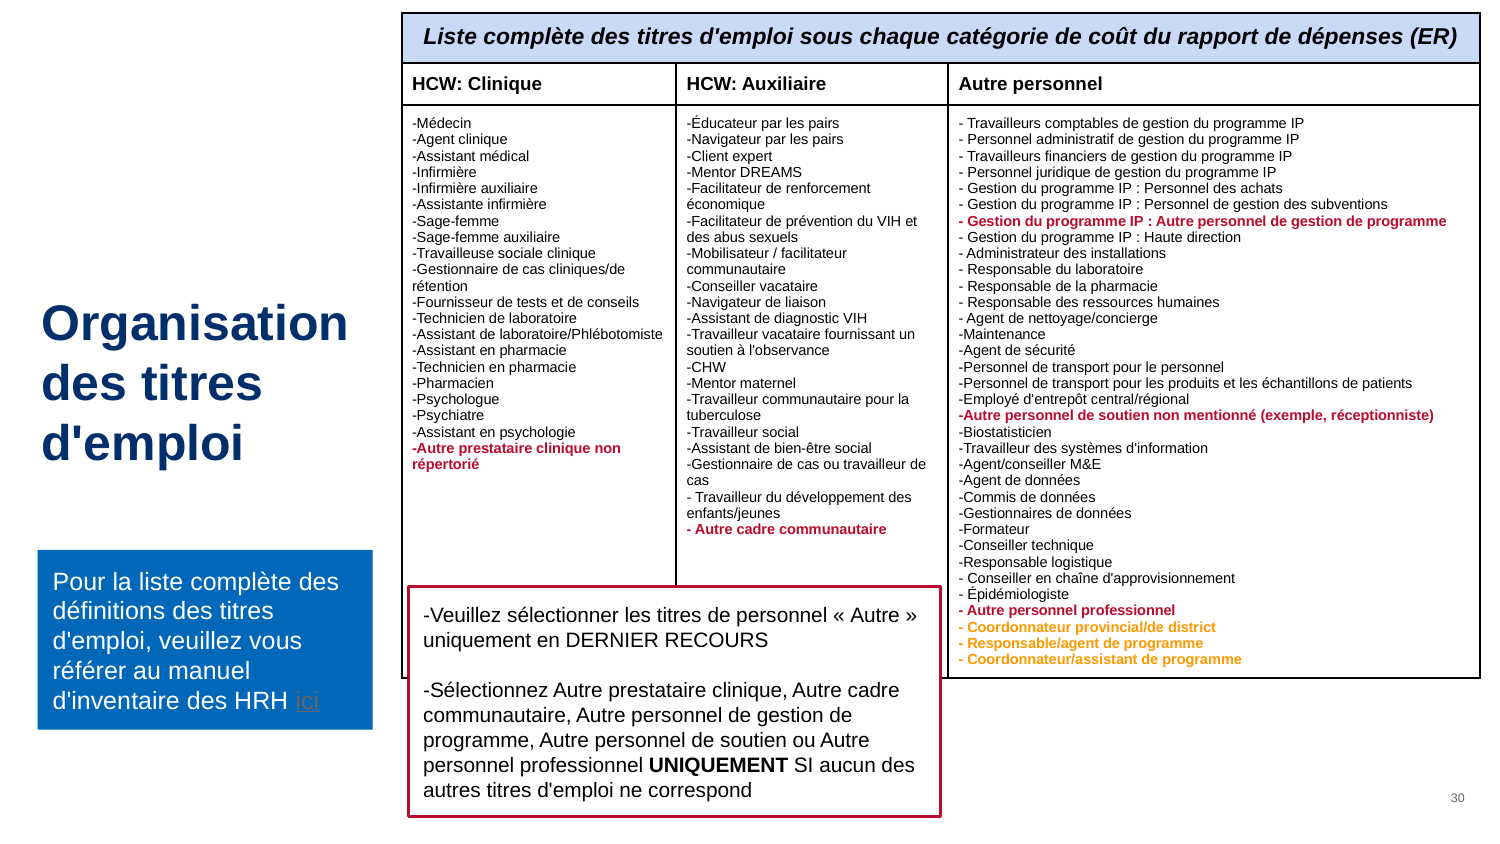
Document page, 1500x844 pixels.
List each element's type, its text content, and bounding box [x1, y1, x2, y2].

table_header Liste complète des titres d'emploi sous chaque catégorie de coût du rapport de dépenses (ER) [403, 14, 1479, 62]
table_cell - Travailleurs comptables de gestion du programme IP - Personnel administratif de gestion du programme IP - Travailleurs financiers de gestion du programme IP - Personnel juridique de gestion du programme IP - Gestion du programme IP : Personnel des achats - Gestion du programme IP : Personnel de gestion des subventions - Gestion du programme IP : Autre personnel de gestion de programme - Gestion du programme IP : Haute direction - Administrateur des installations - Responsable du laboratoire - Responsable de la pharmacie - Responsable des ressources humaines - Agent de nettoyage/concierge -Maintenance -Agent de sécurité -Personnel de transport pour le personnel -Personnel de transport pour les produits et les échantillons de patients -Employé d'entrepôt central/régional -Autre personnel de soutien non mentionné (exemple, réceptionniste) -Biostatisticien -Travailleur des systèmes d'information -Agent/conseiller M&E -Agent de données -Commis de données -Gestionnaires de données -Formateur -Conseiller technique -Responsable logistique - Conseiller en chaîne d'approvisionnement - Épidémiologiste - Autre personnel professionnel - Coordonnateur provincial/de district - Responsable/agent de programme - Coordonnateur/assistant de programme [949, 106, 1479, 677]
text_box -Veuillez sélectionner les titres de personnel « Autre » uniquement en DERNIER RECOURS -Sélectionnez Autre prestataire clinique, Autre cadre communautaire, Autre personnel de gestion de programme, Autre personnel de soutien ou Autre personnel professionnel UNIQUEMENT SI aucun des autres titres d'emploi ne correspond [408, 586, 941, 817]
text_box Pour la liste complète des définitions des titres d'emploi, veuillez vous référer au manuel d'inventaire des HRH ici [37, 549, 373, 730]
table_cell HCW: Clinique [403, 64, 675, 104]
table_cell Autre personnel [949, 64, 1479, 104]
table_cell HCW: Auxiliaire [677, 64, 947, 104]
title Organisation des titres d'emploi [26, 183, 385, 486]
table_cell -Médecin -Agent clinique -Assistant médical -Infirmière -Infirmière auxiliaire -Assistante infirmière -Sage-femme -Sage-femme auxiliaire -Travailleuse sociale clinique -Gestionnaire de cas cliniques/de rétention -Fournisseur de tests et de conseils -Technicien de laboratoire -Assistant de laboratoire/Phlébotomiste -Assistant en pharmacie -Technicien en pharmacie -Pharmacien -Psychologue -Psychiatre -Assistant en psychologie -Autre prestataire clinique non répertorié [403, 106, 675, 677]
slide_number 30 [1389, 764, 1480, 830]
table_cell -Éducateur par les pairs -Navigateur par les pairs -Client expert -Mentor DREAMS -Facilitateur de renforcement économique -Facilitateur de prévention du VIH et des abus sexuels -Mobilisateur / facilitateur communautaire -Conseiller vacataire -Navigateur de liaison -Assistant de diagnostic VIH -Travailleur vacataire fournissant un soutien à l'observance -CHW -Mentor maternel -Travailleur communautaire pour la tuberculose -Travailleur social -Assistant de bien-être social -Gestionnaire de cas ou travailleur de cas - Travailleur du développement des enfants/jeunes - Autre cadre communautaire [677, 106, 947, 677]
